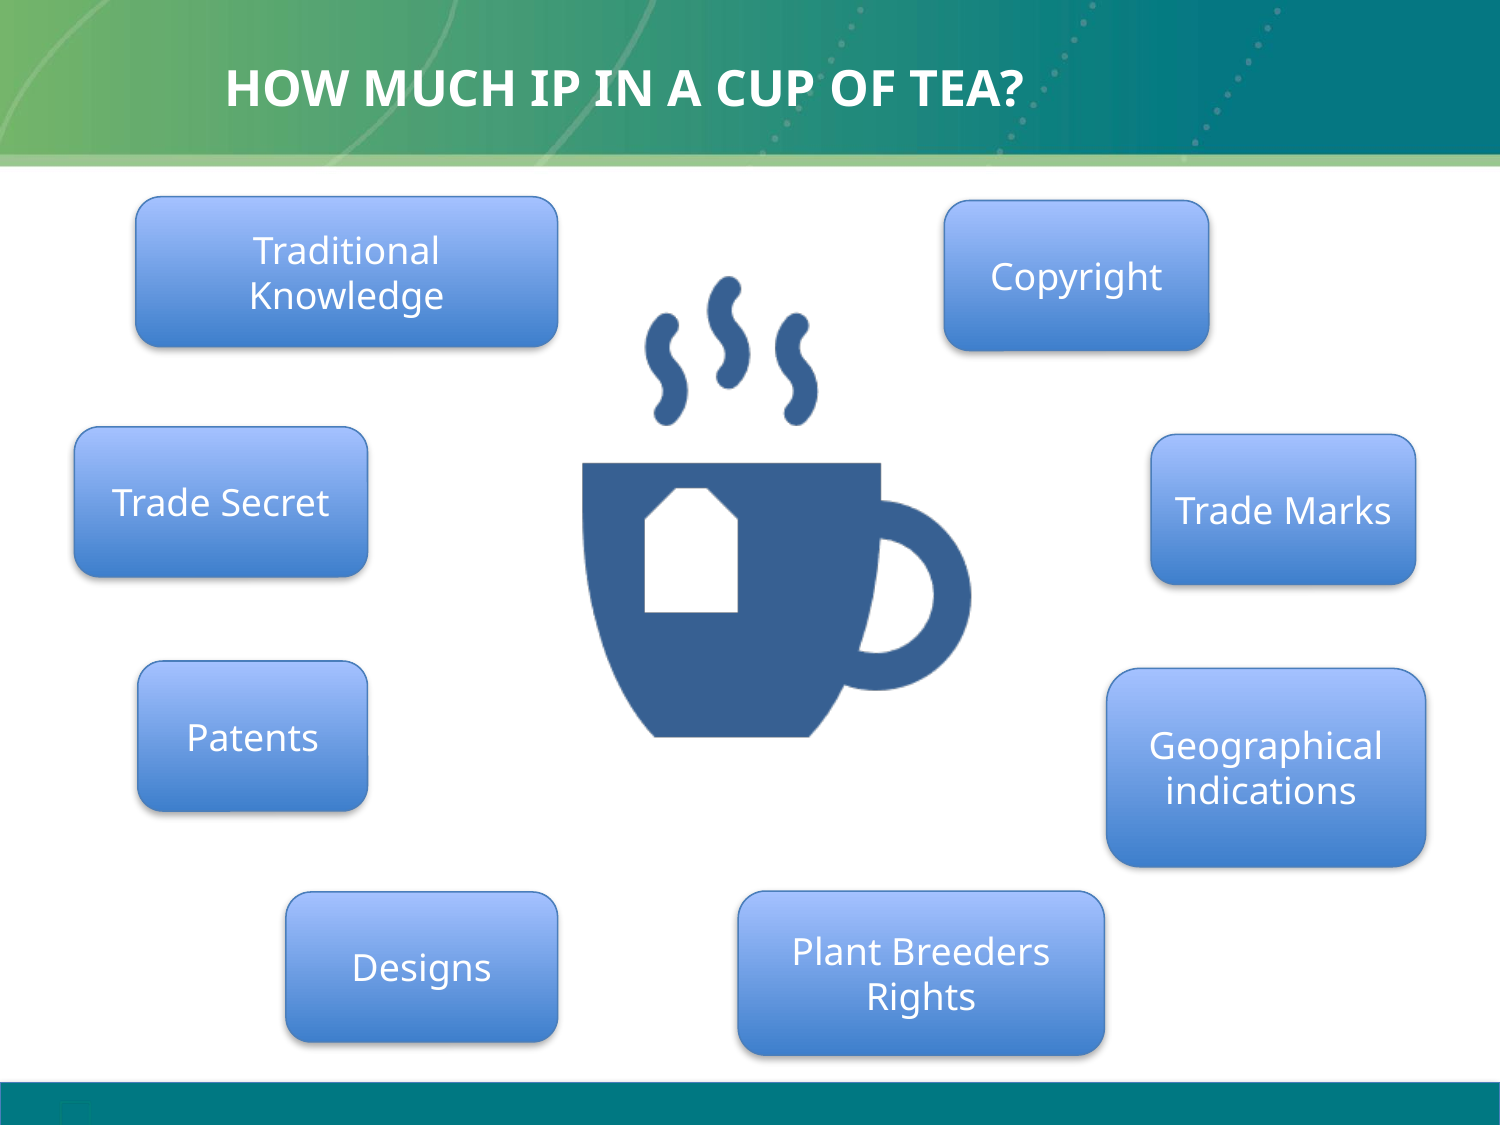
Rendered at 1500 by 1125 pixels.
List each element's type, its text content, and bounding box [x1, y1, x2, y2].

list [477, 208, 1075, 806]
picture [0, 0, 1500, 1125]
text_box Trade Secret [73, 426, 369, 578]
text_box Trade Marks [1150, 433, 1417, 586]
text_box Designs [285, 891, 559, 1043]
text_box Copyright [951, 199, 1210, 352]
title HOW MUCH ip IN A CUP OF TEA? [23, 29, 1226, 144]
text_box Geographical indications [1105, 667, 1427, 868]
text_box Patents [137, 660, 369, 812]
text_box Traditional Knowledge [135, 195, 554, 348]
text_box Plant Breeders Rights [737, 890, 1106, 1056]
